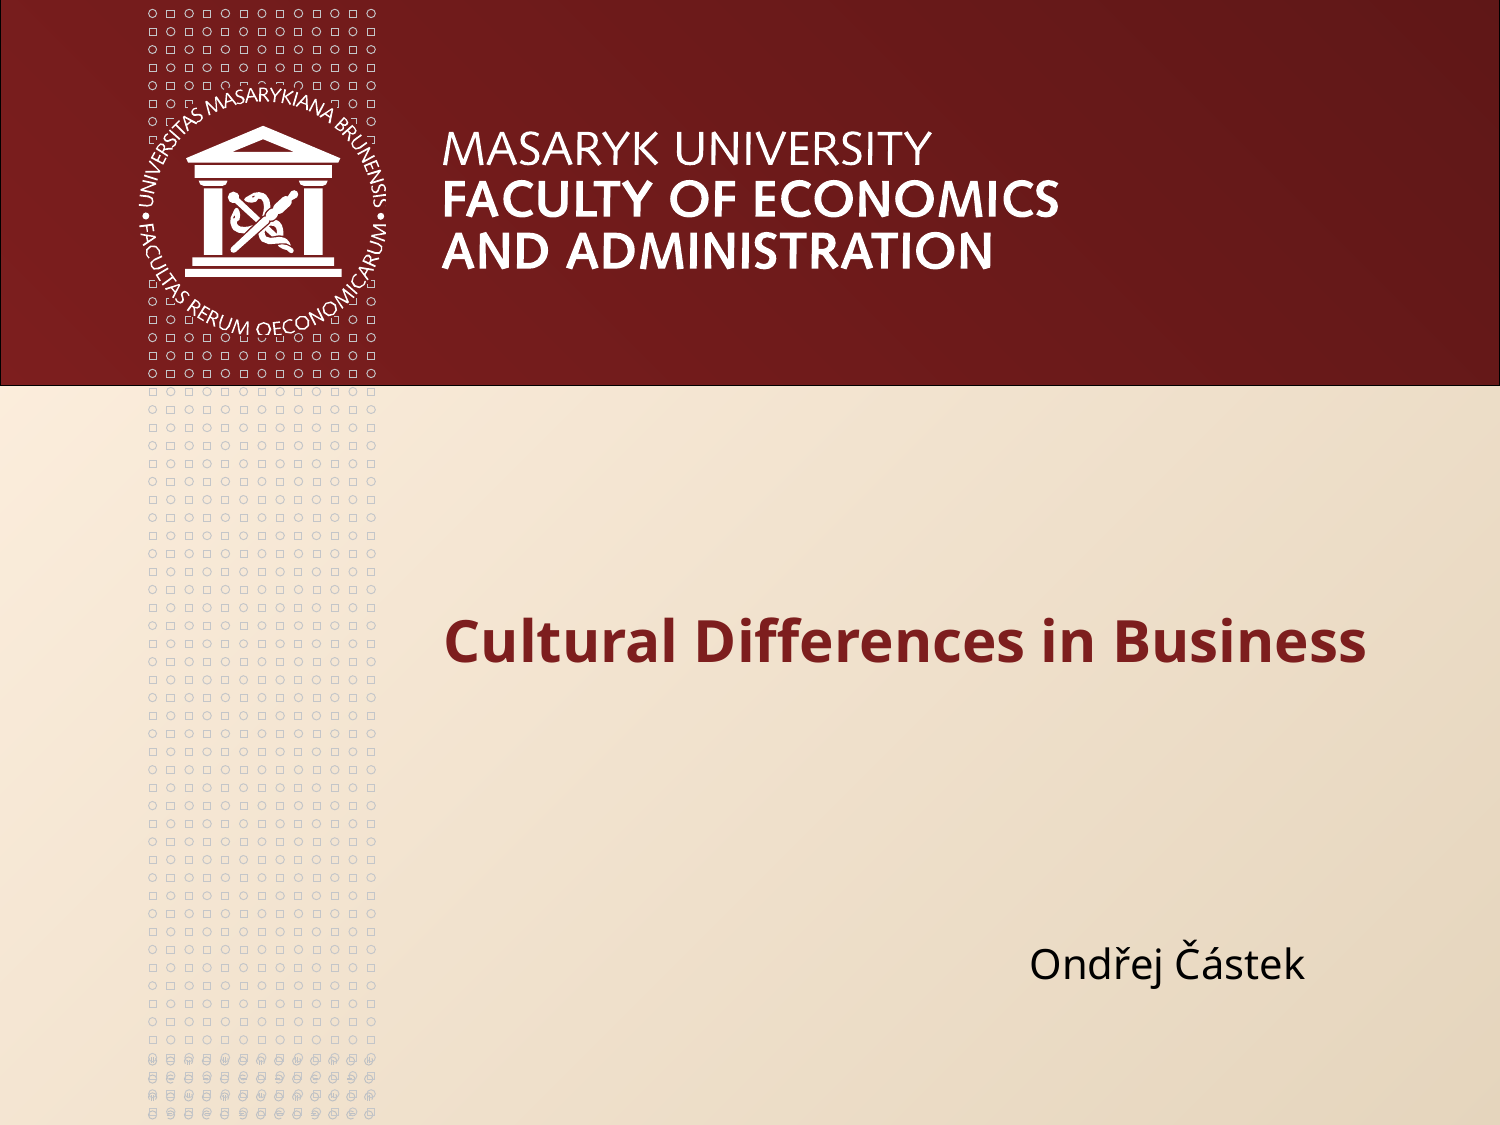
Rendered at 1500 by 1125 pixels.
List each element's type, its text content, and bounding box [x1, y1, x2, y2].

subtitle Ondřej Částek [726, 857, 1306, 988]
title Cultural Differences in Business [444, 444, 1424, 1012]
